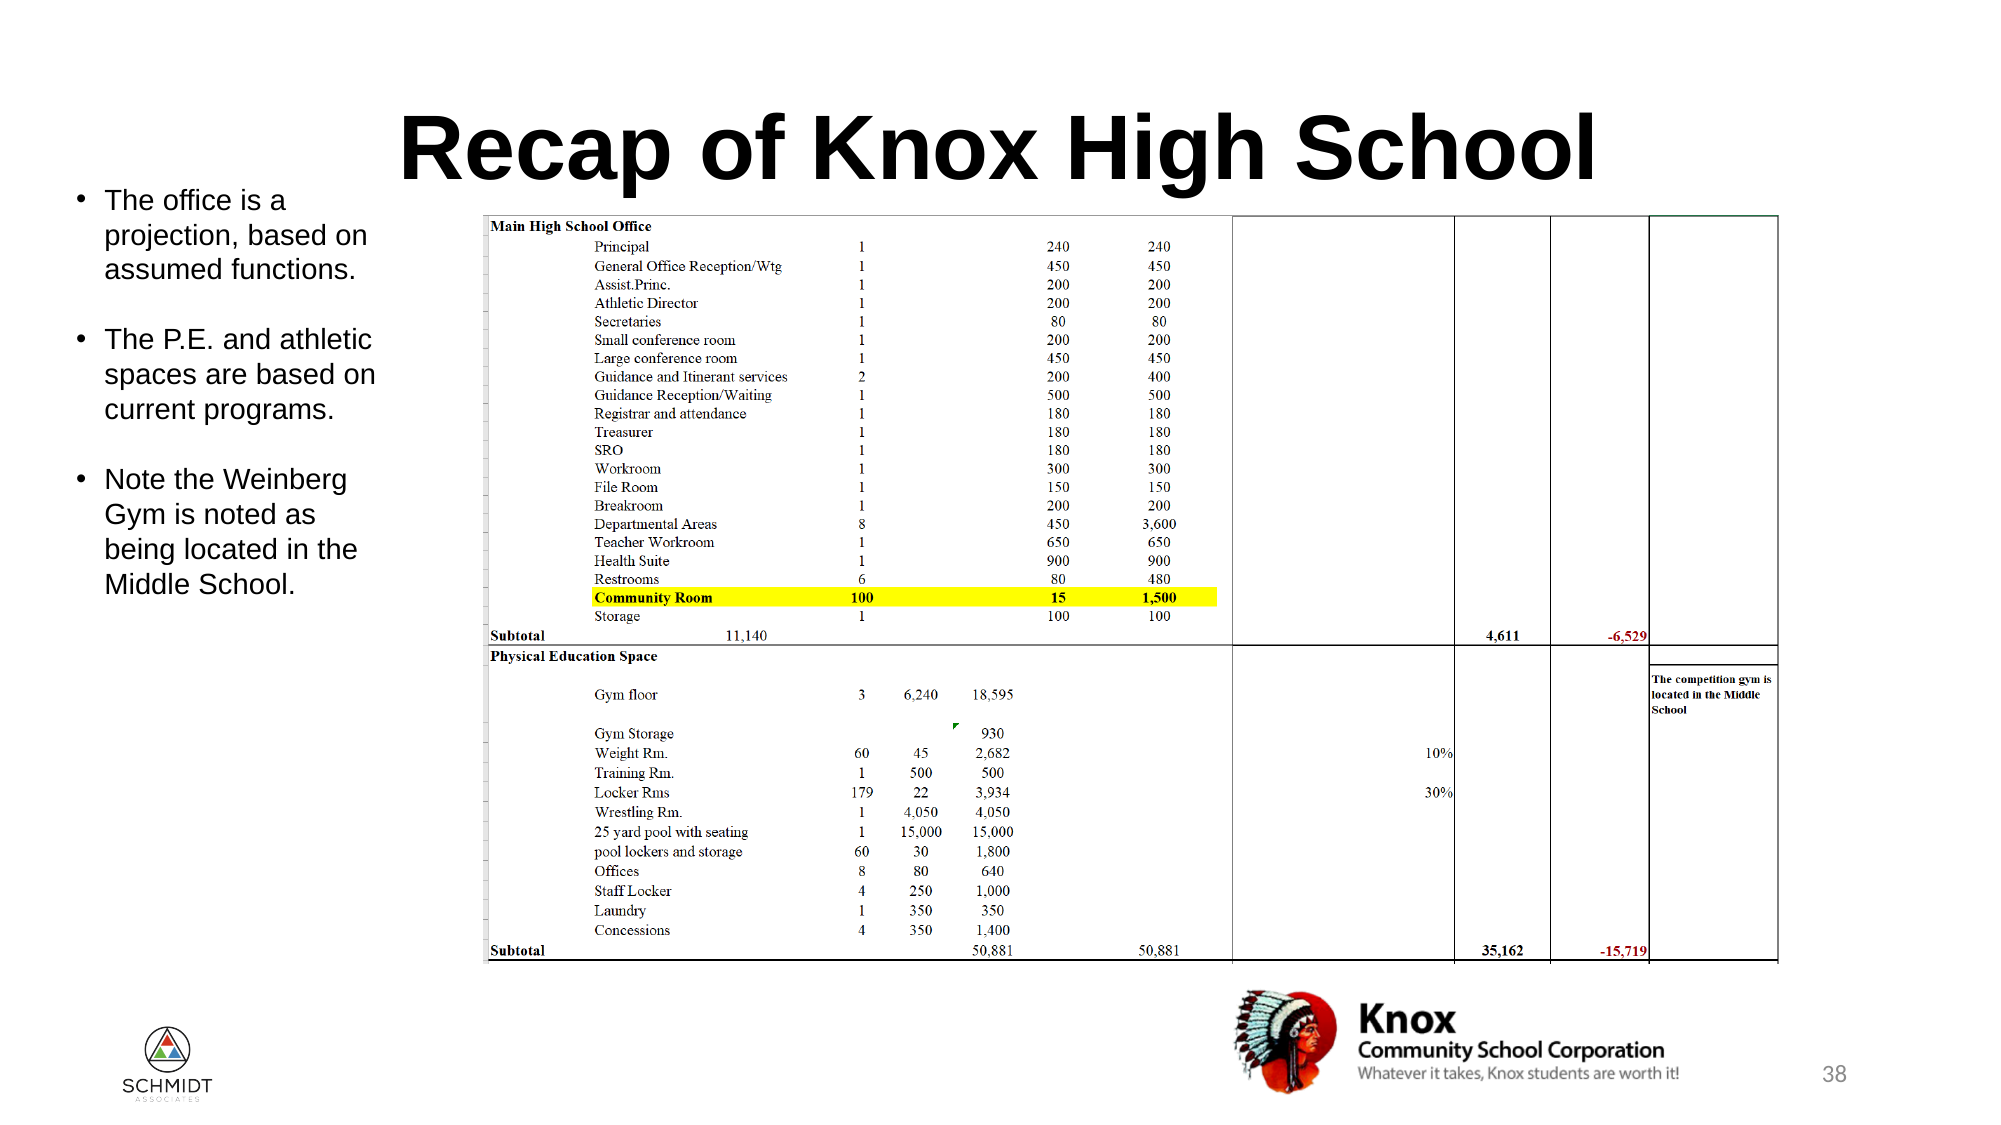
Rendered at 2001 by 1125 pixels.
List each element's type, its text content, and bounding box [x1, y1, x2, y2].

picture [483, 214, 1779, 964]
picture [1210, 972, 1706, 1113]
picture [121, 1025, 214, 1103]
text_box Recap of Knox High School [137, 34, 1863, 207]
text_box The office is a projection, based on assumed functions. The P.E. and athletic spaces are based on current programs. Note the Weinberg Gym is noted as being located in the Middle School. [61, 173, 409, 713]
slide_number 38 [1706, 1042, 1863, 1103]
